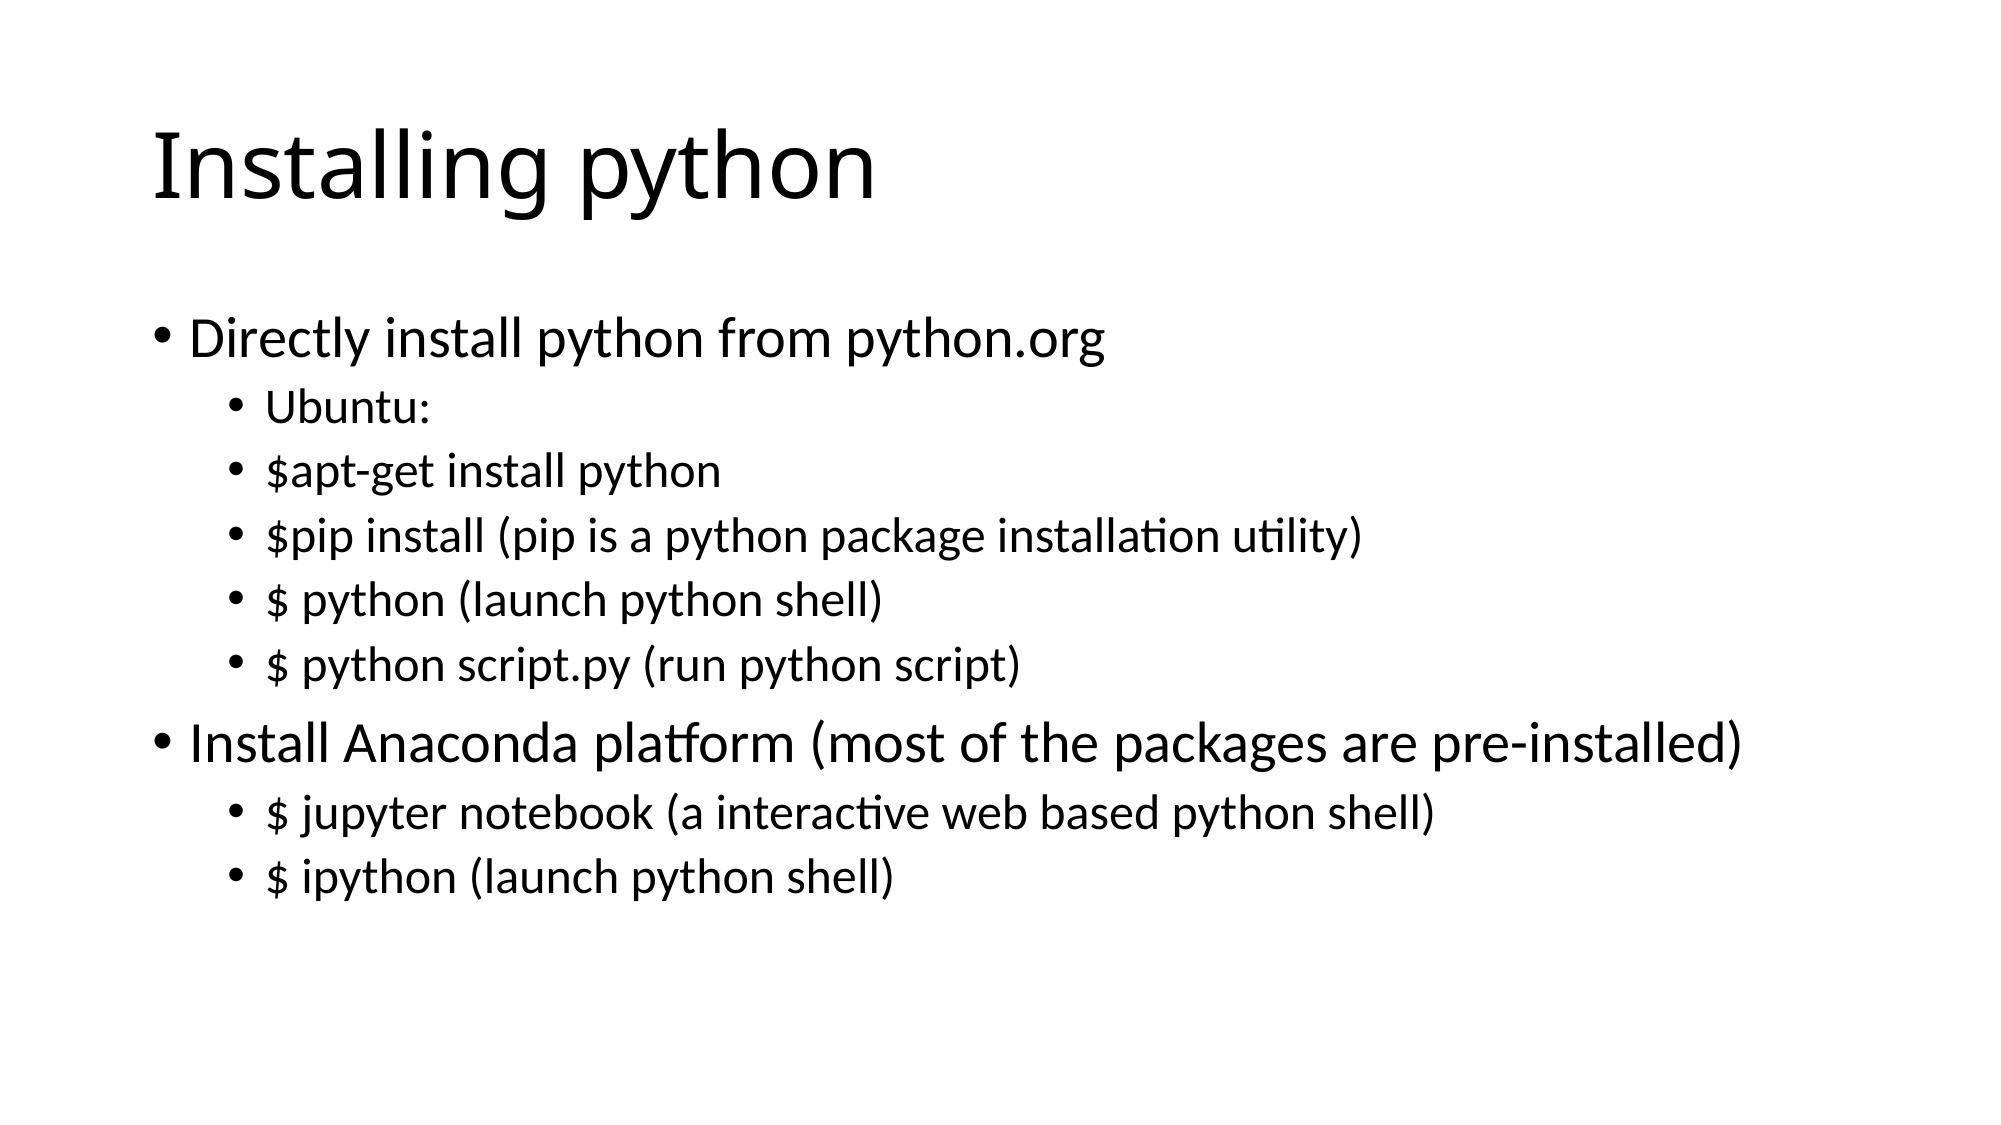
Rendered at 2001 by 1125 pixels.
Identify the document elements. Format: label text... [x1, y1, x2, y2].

title Installing python [137, 59, 1863, 278]
list Directly install python from python.org Ubuntu: $apt-get install python $pip install (pip is a python package installation utility) $ python (launch python shell) $ python script.py (run python script) Install Anaconda platform (most of the packages are pre-installed) $ jupyter notebook (a interactive web based python shell) $ ipython (launch python shell) [137, 299, 1863, 1014]
